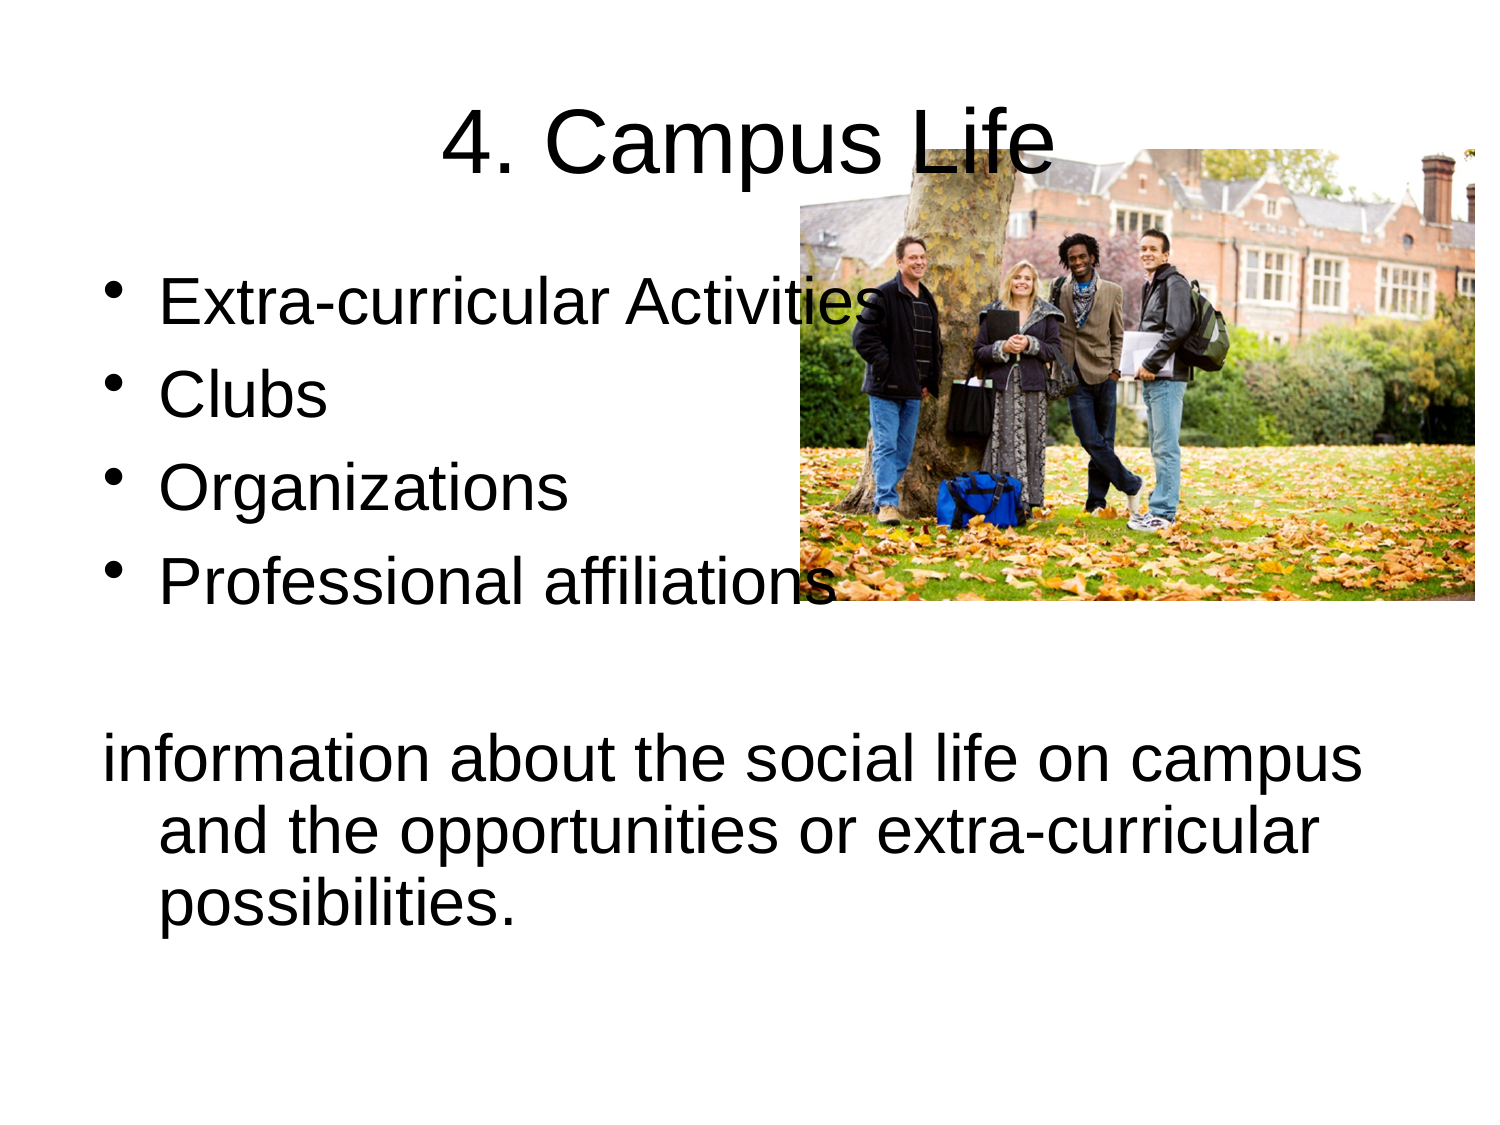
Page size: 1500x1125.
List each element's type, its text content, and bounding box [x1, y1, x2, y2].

picture [799, 149, 1475, 601]
list Extra-curricular Activities Clubs Organizations Professional affiliations information about the social life on campus and the opportunities or extra-curricular possibilities. [87, 249, 1438, 993]
title 4. Campus Life [75, 42, 1425, 231]
